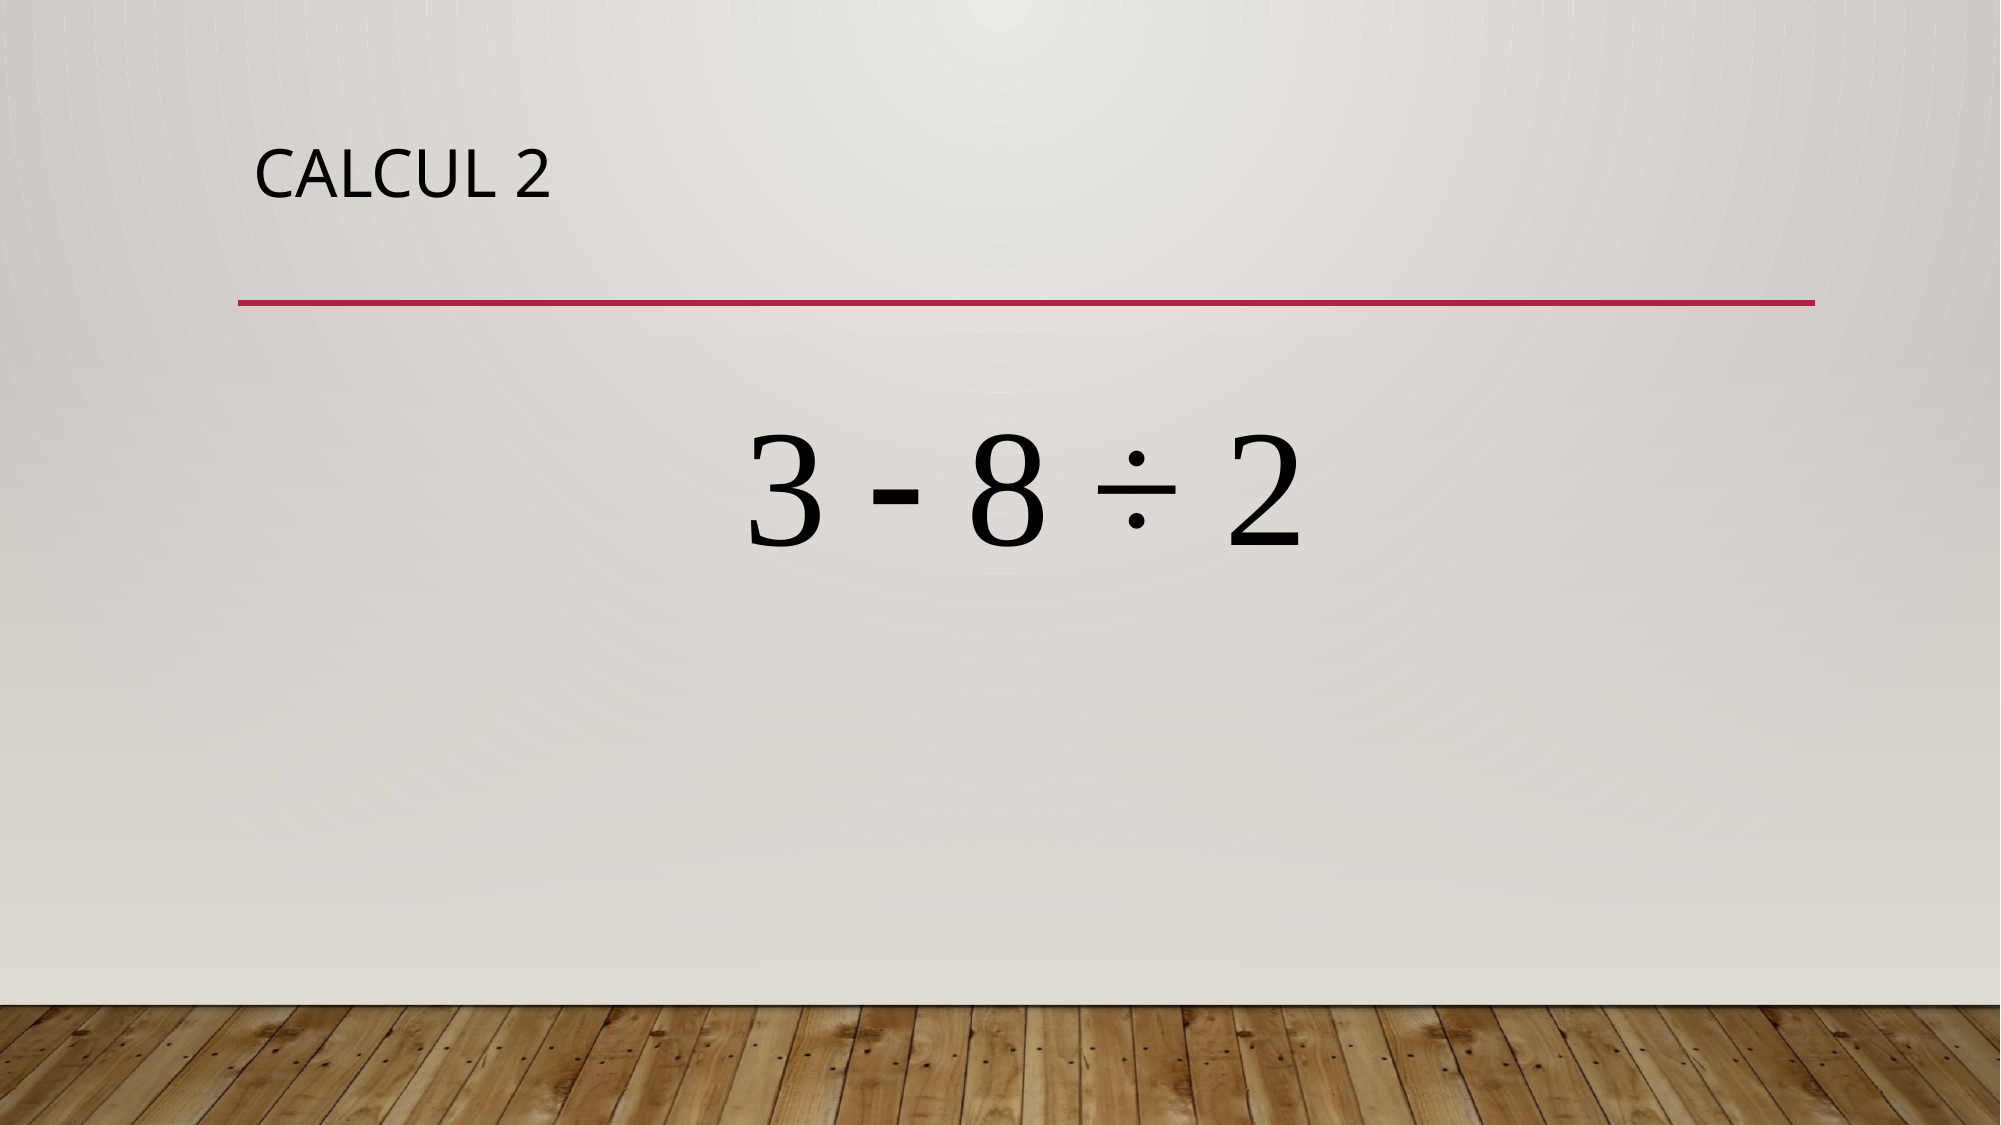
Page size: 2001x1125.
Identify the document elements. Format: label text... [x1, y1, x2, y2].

list 3  8 ÷ 2 [238, 330, 1814, 897]
picture [0, 1005, 2000, 1125]
title CALCUL 2 [238, 131, 1814, 305]
